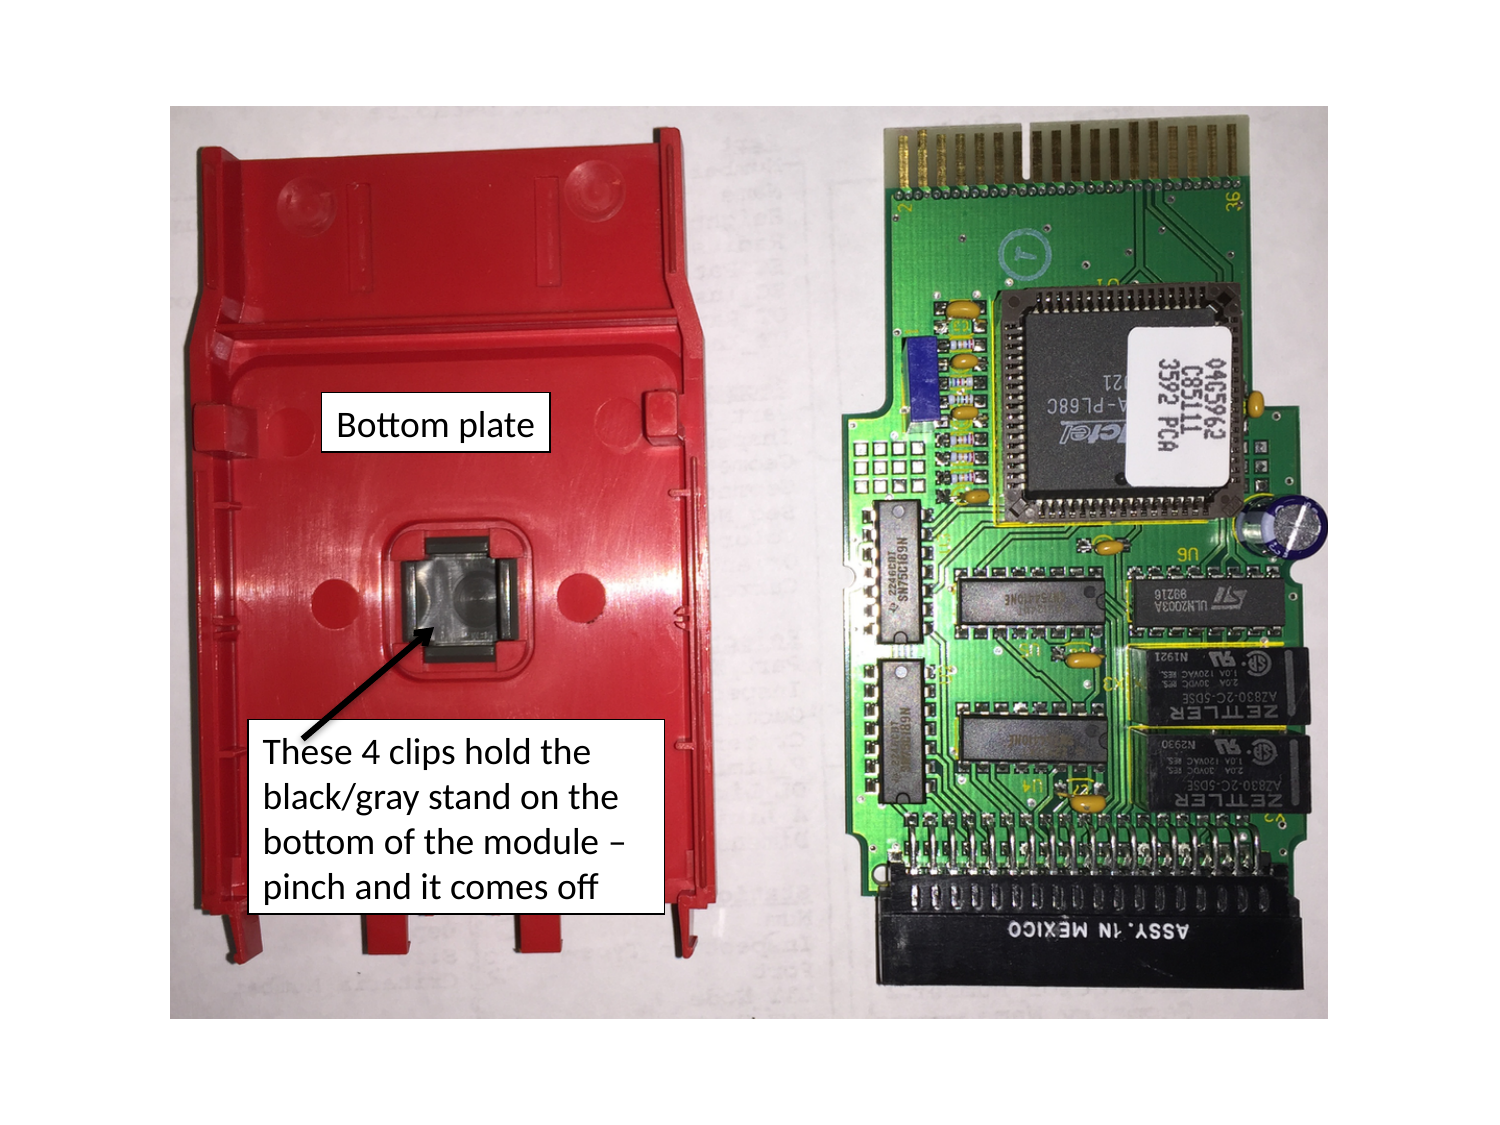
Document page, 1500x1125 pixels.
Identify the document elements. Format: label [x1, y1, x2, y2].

text_box [302, 626, 435, 740]
picture [170, 105, 1328, 1019]
